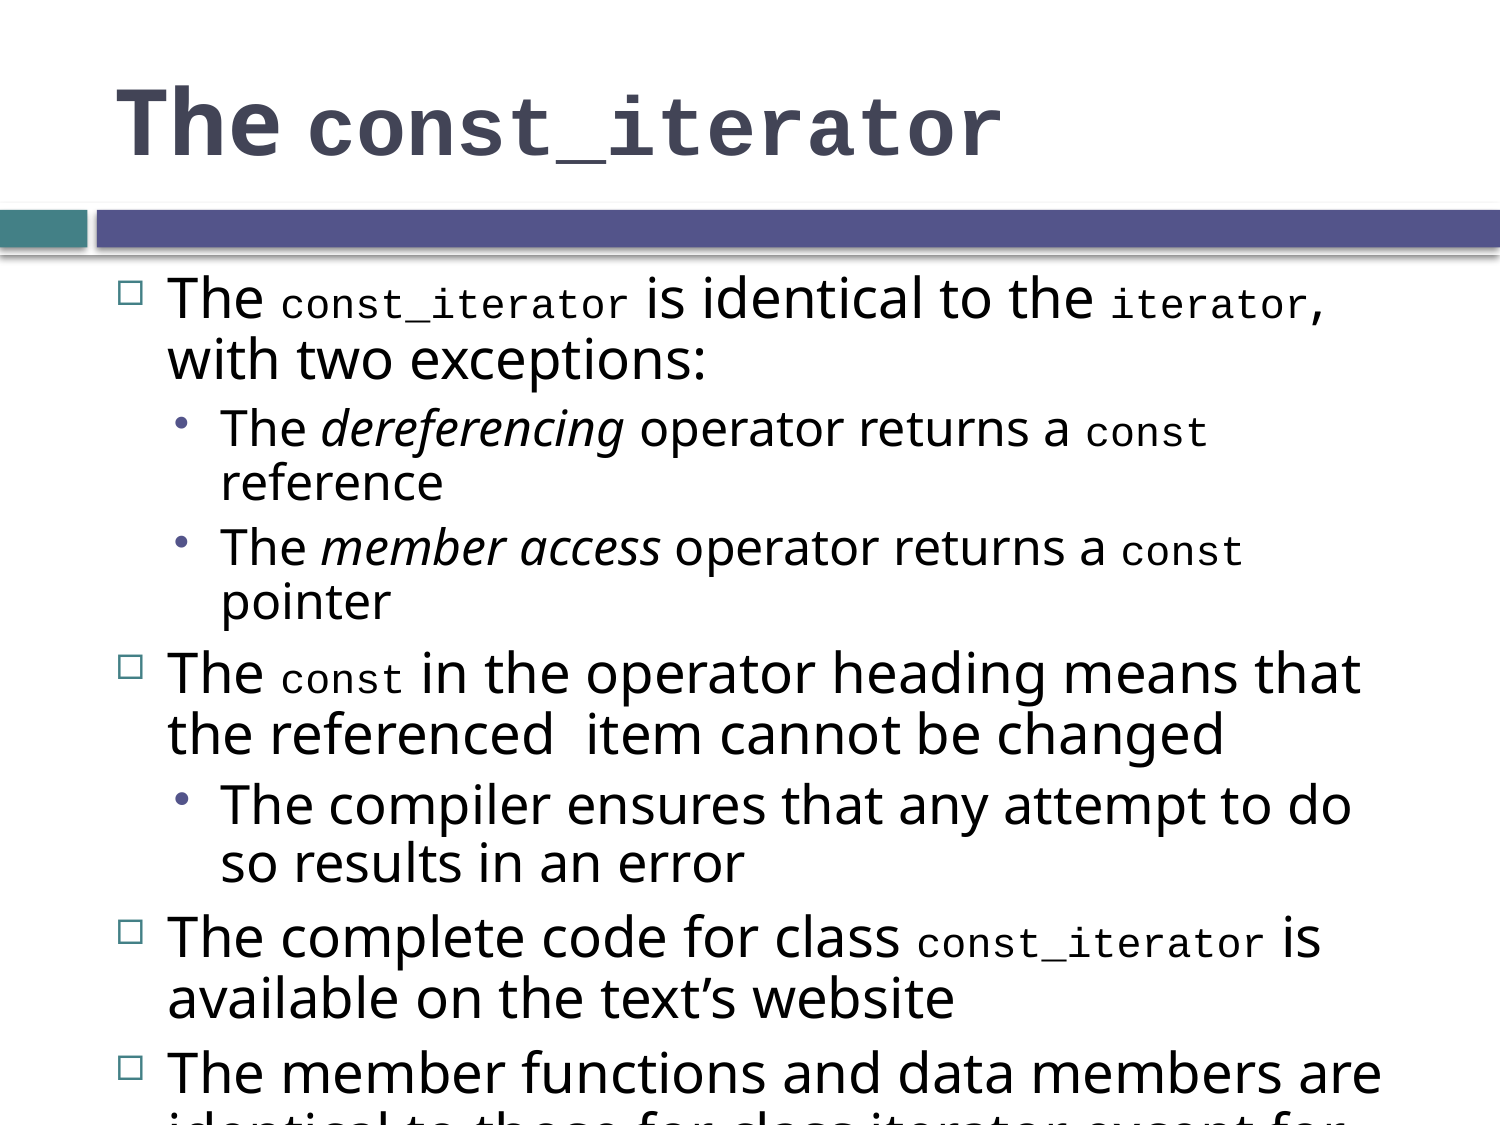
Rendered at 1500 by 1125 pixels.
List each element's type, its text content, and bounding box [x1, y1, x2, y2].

title The const_iterator [100, 37, 1439, 201]
list The const_iterator is identical to the iterator, with two exceptions: The dereferencing operator returns a const reference The member access operator returns a const pointer The const in the operator heading means that the referenced item cannot be changed The compiler ensures that any attempt to do so results in an error The complete code for class const_iterator is available on the text’s website The member functions and data members are identical to those for class iterator except for the two functions shown on the following slides [100, 262, 1439, 1063]
